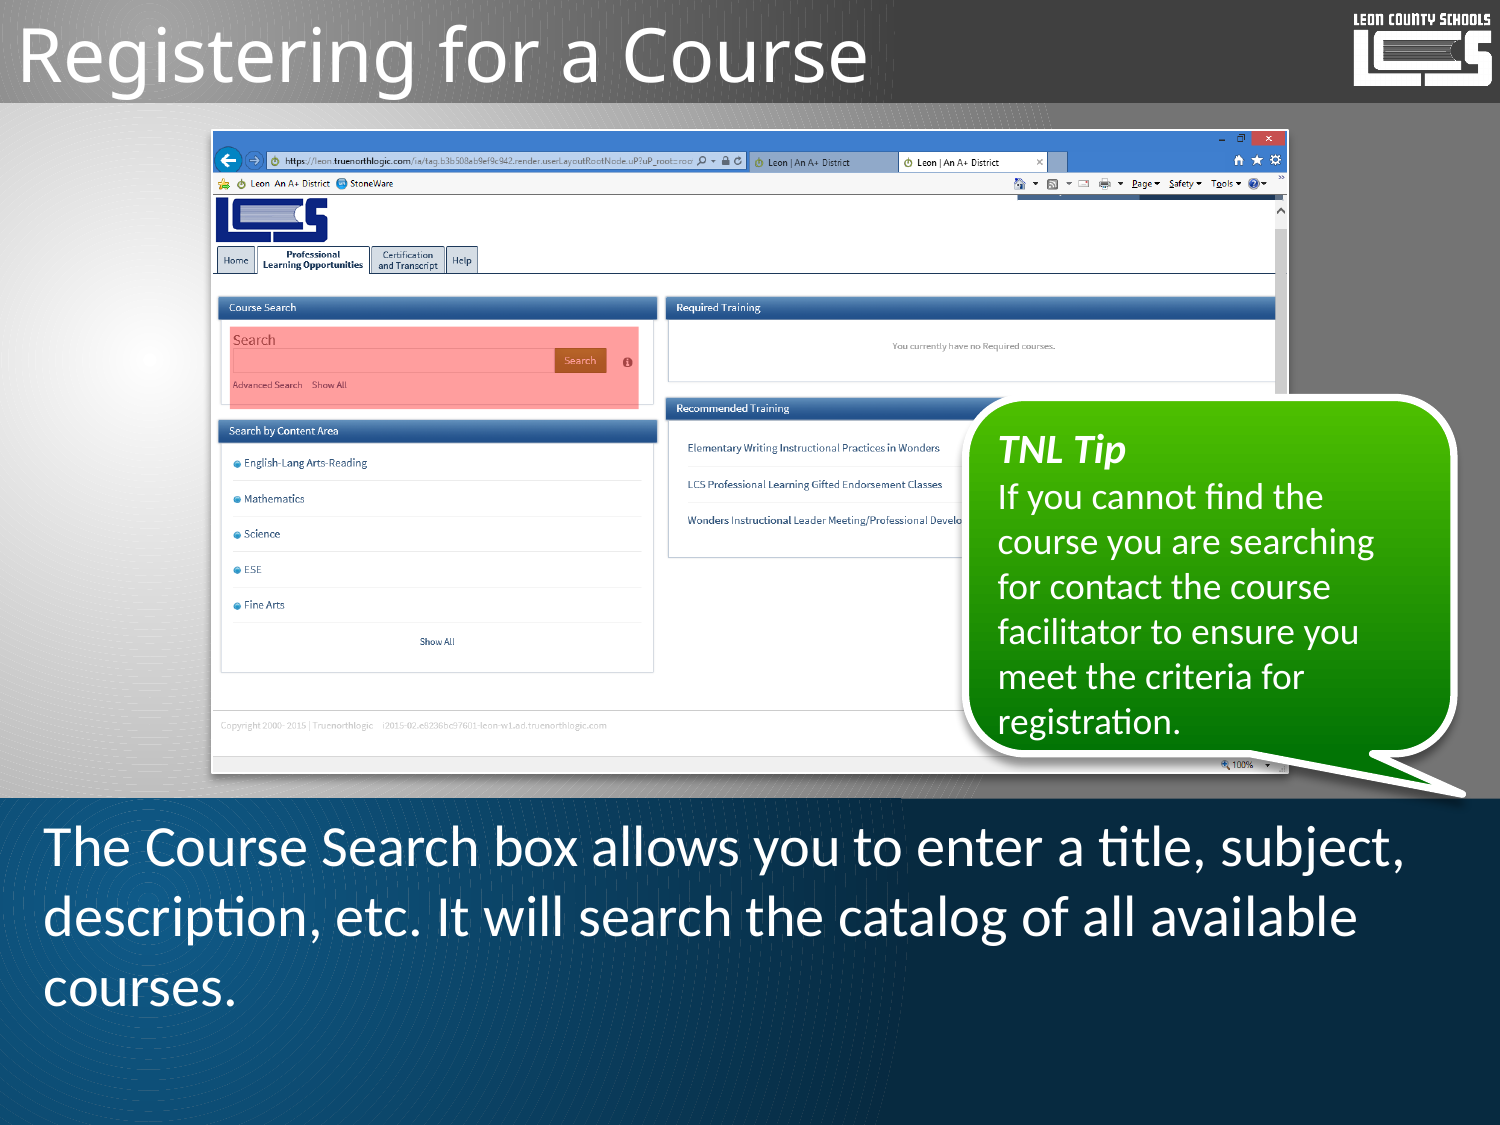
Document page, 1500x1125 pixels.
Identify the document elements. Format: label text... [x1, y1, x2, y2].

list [212, 131, 1288, 773]
text_box TNL Tip If you cannot find the course you are searching for contact the course facilitator to ensure you meet the criteria for registration. [1292, 397, 1463, 795]
title Registering for a Course [1, 1, 1471, 104]
picture [1471, 12, 1494, 87]
list The Course Search box allows you to enter a title, subject, description, etc. It will search the catalog of all available courses. [29, 800, 1471, 1099]
